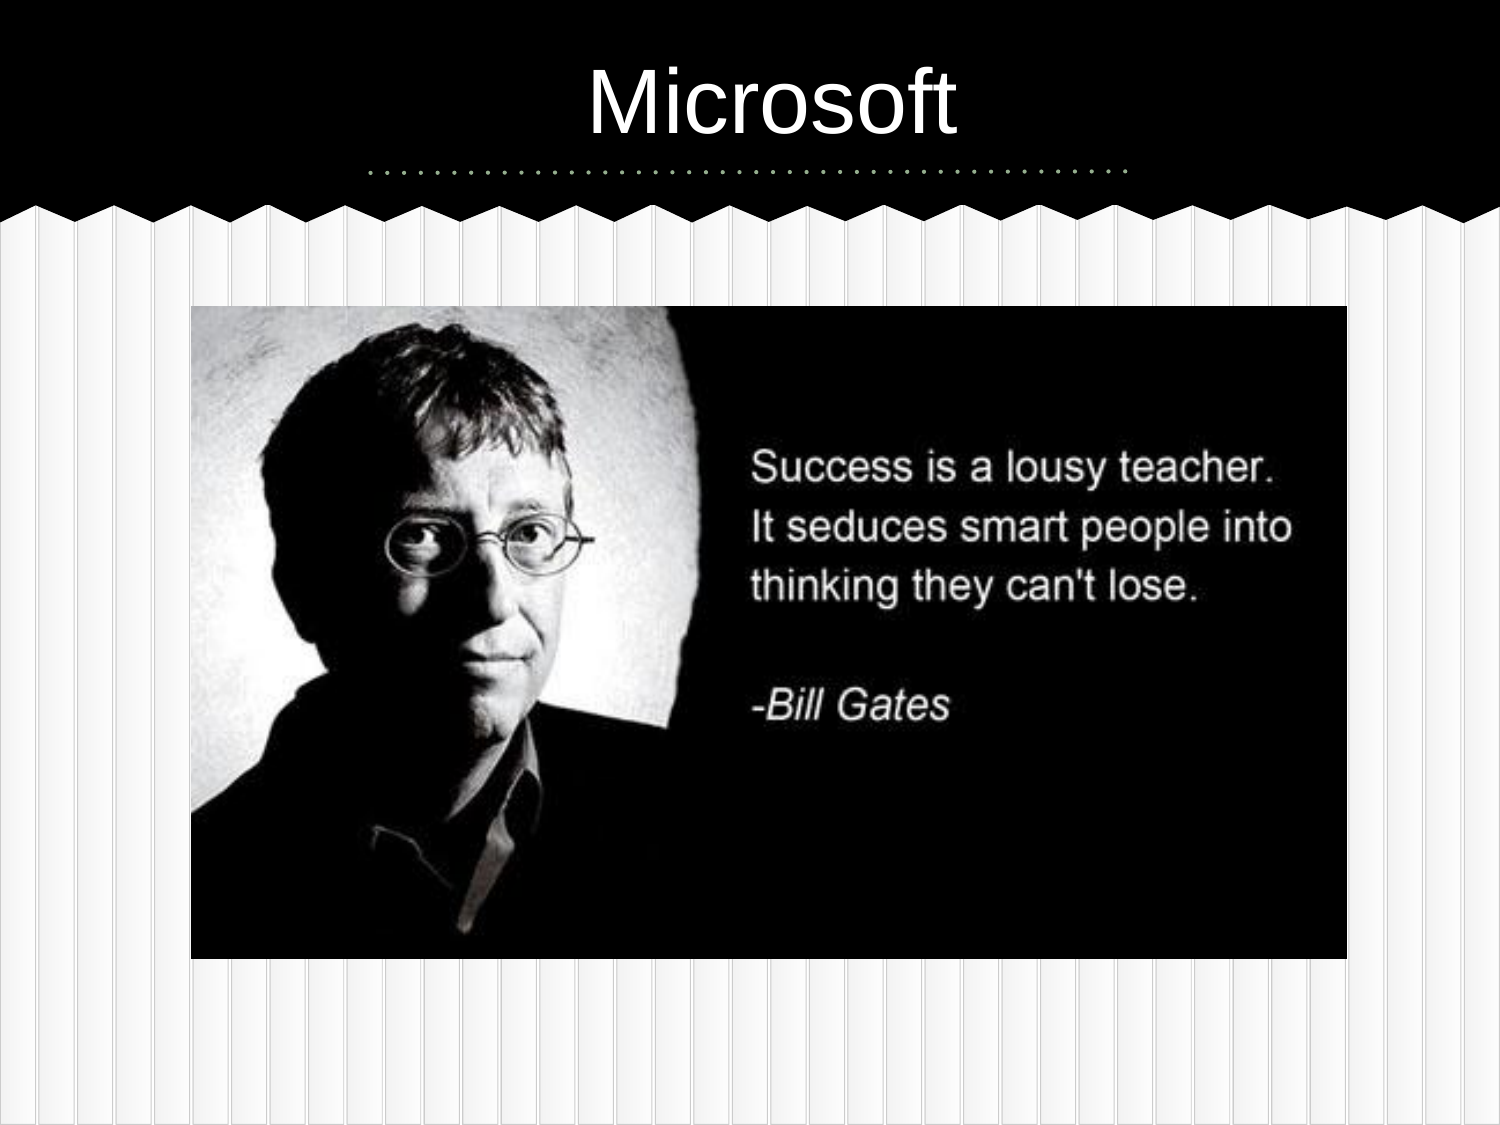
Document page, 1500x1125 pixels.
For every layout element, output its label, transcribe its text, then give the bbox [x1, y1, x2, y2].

picture [190, 306, 1347, 959]
title Microsoft [75, 2, 1425, 191]
